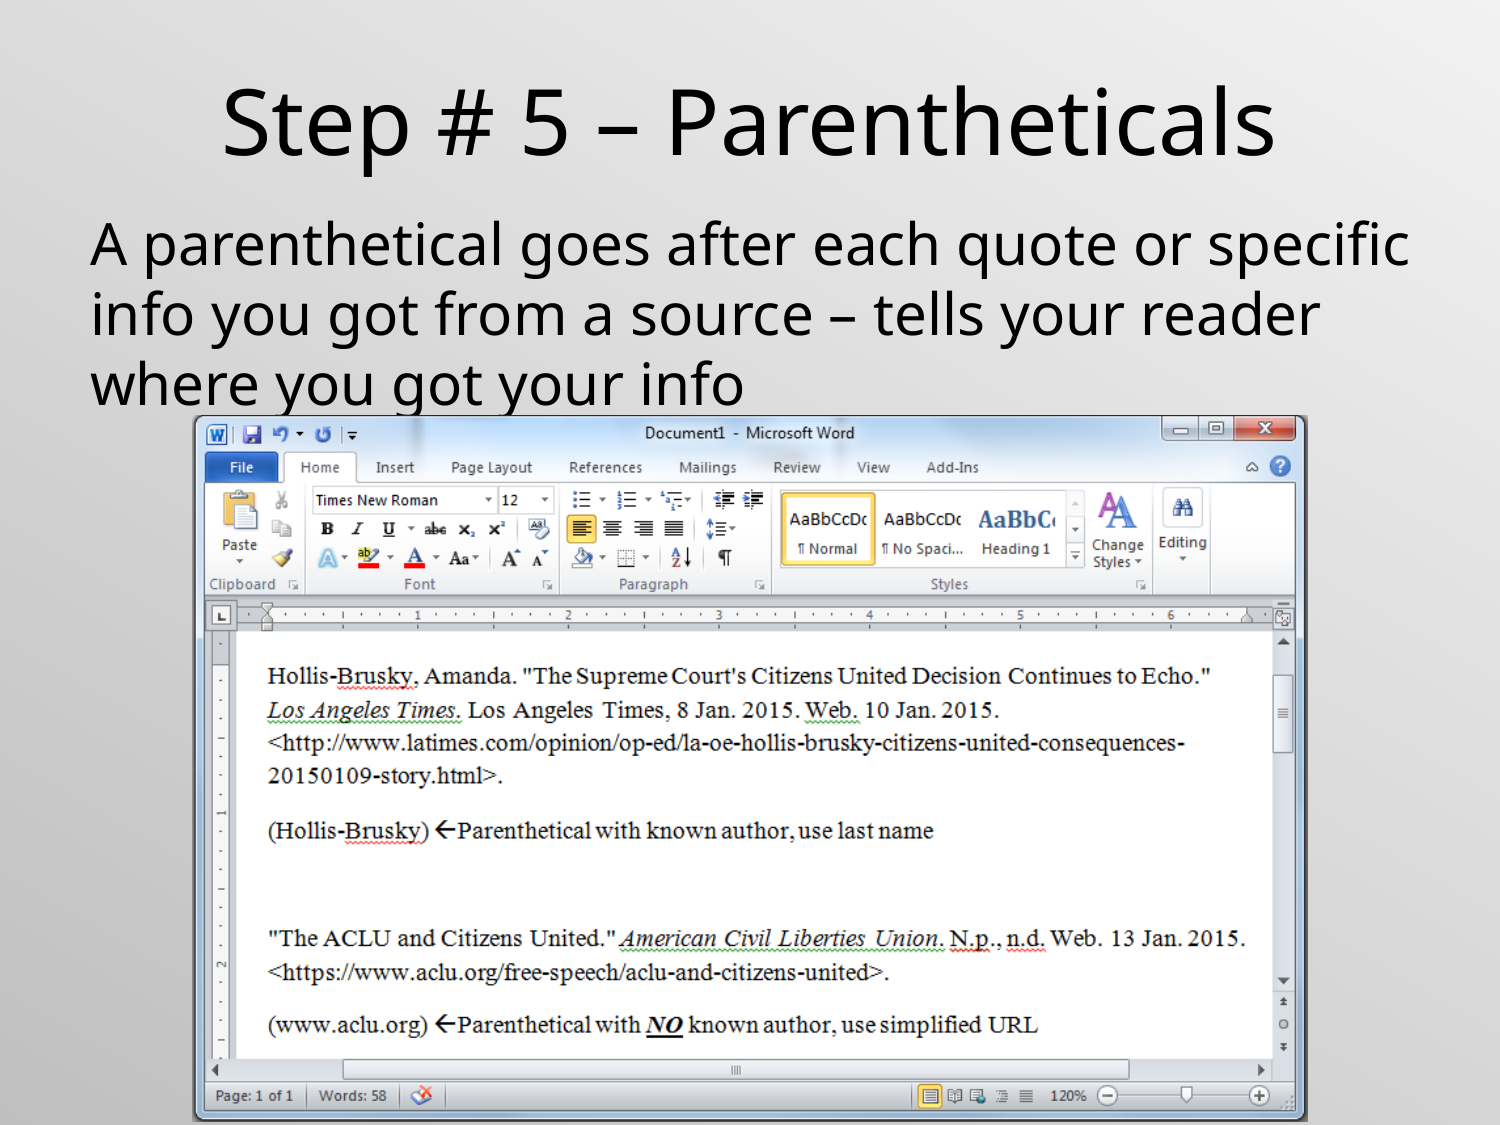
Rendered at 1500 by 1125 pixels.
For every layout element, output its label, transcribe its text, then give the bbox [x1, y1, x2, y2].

text_box Step # 5 – Parentheticals [74, 24, 1425, 213]
picture [191, 415, 1308, 1122]
list A parenthetical goes after each quote or specific info you got from a source – tells your reader where you got your info [75, 200, 1450, 425]
